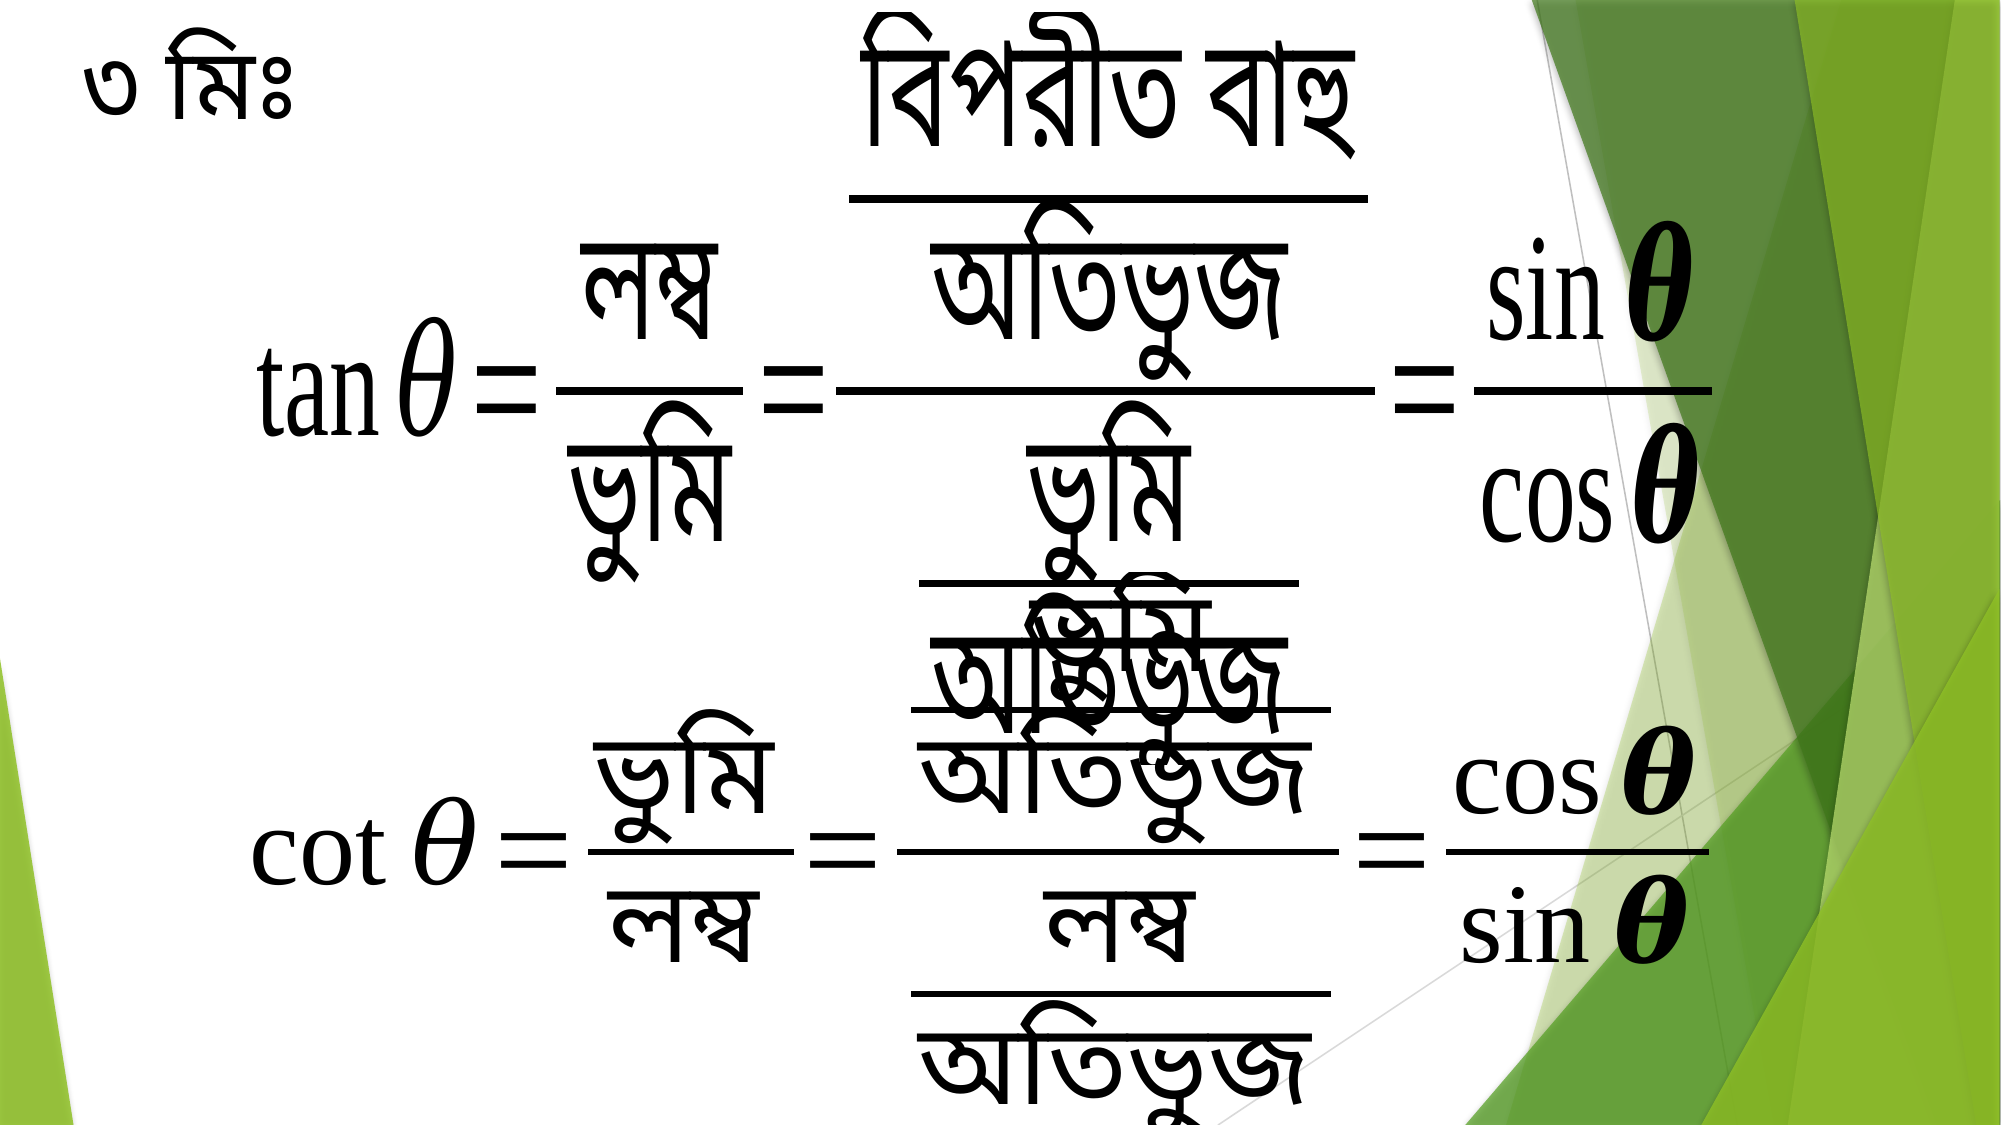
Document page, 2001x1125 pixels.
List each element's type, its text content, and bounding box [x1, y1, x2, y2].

text_box ৩ মিঃ [57, 12, 431, 148]
